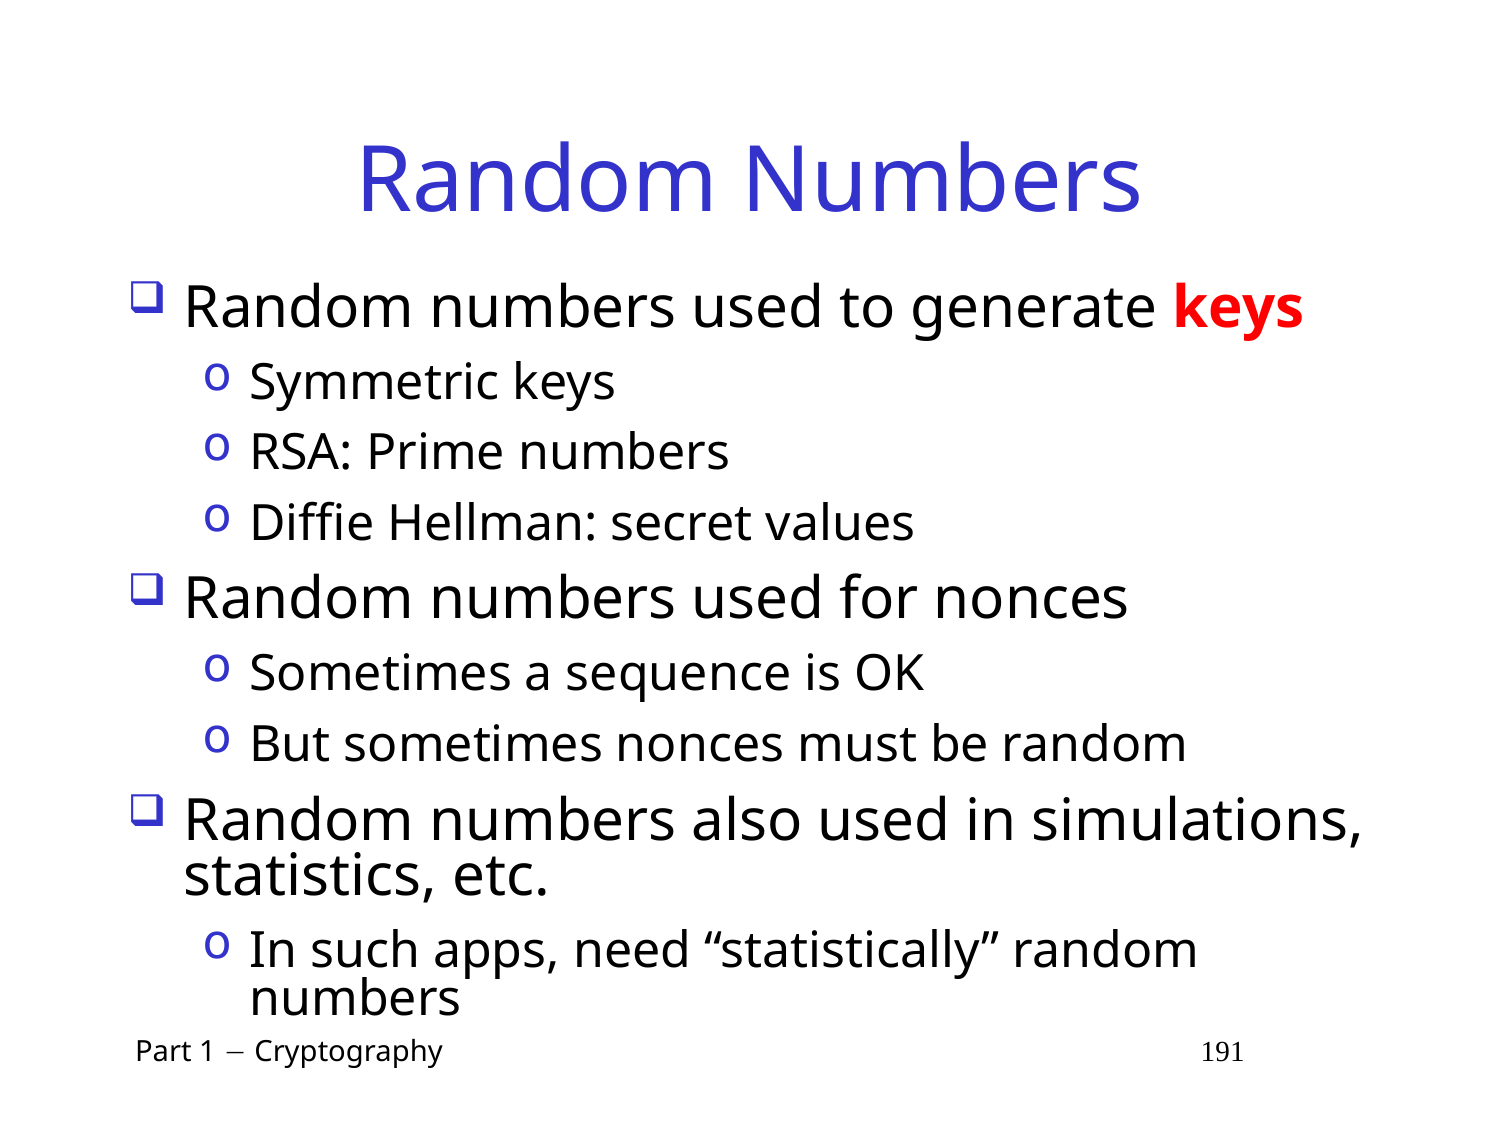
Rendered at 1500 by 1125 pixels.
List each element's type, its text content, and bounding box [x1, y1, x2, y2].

list Random numbers used to generate keys Symmetric keys RSA: Prime numbers Diffie Hellman: secret values Random numbers used for nonces Sometimes a sequence is OK But sometimes nonces must be random Random numbers also used in simulations, statistics, etc. In such apps, need “statistically” random numbers [112, 274, 1426, 1013]
footer Part 1  Cryptography 191 [112, 1024, 1401, 1101]
title Random Numbers [112, 99, 1388, 251]
